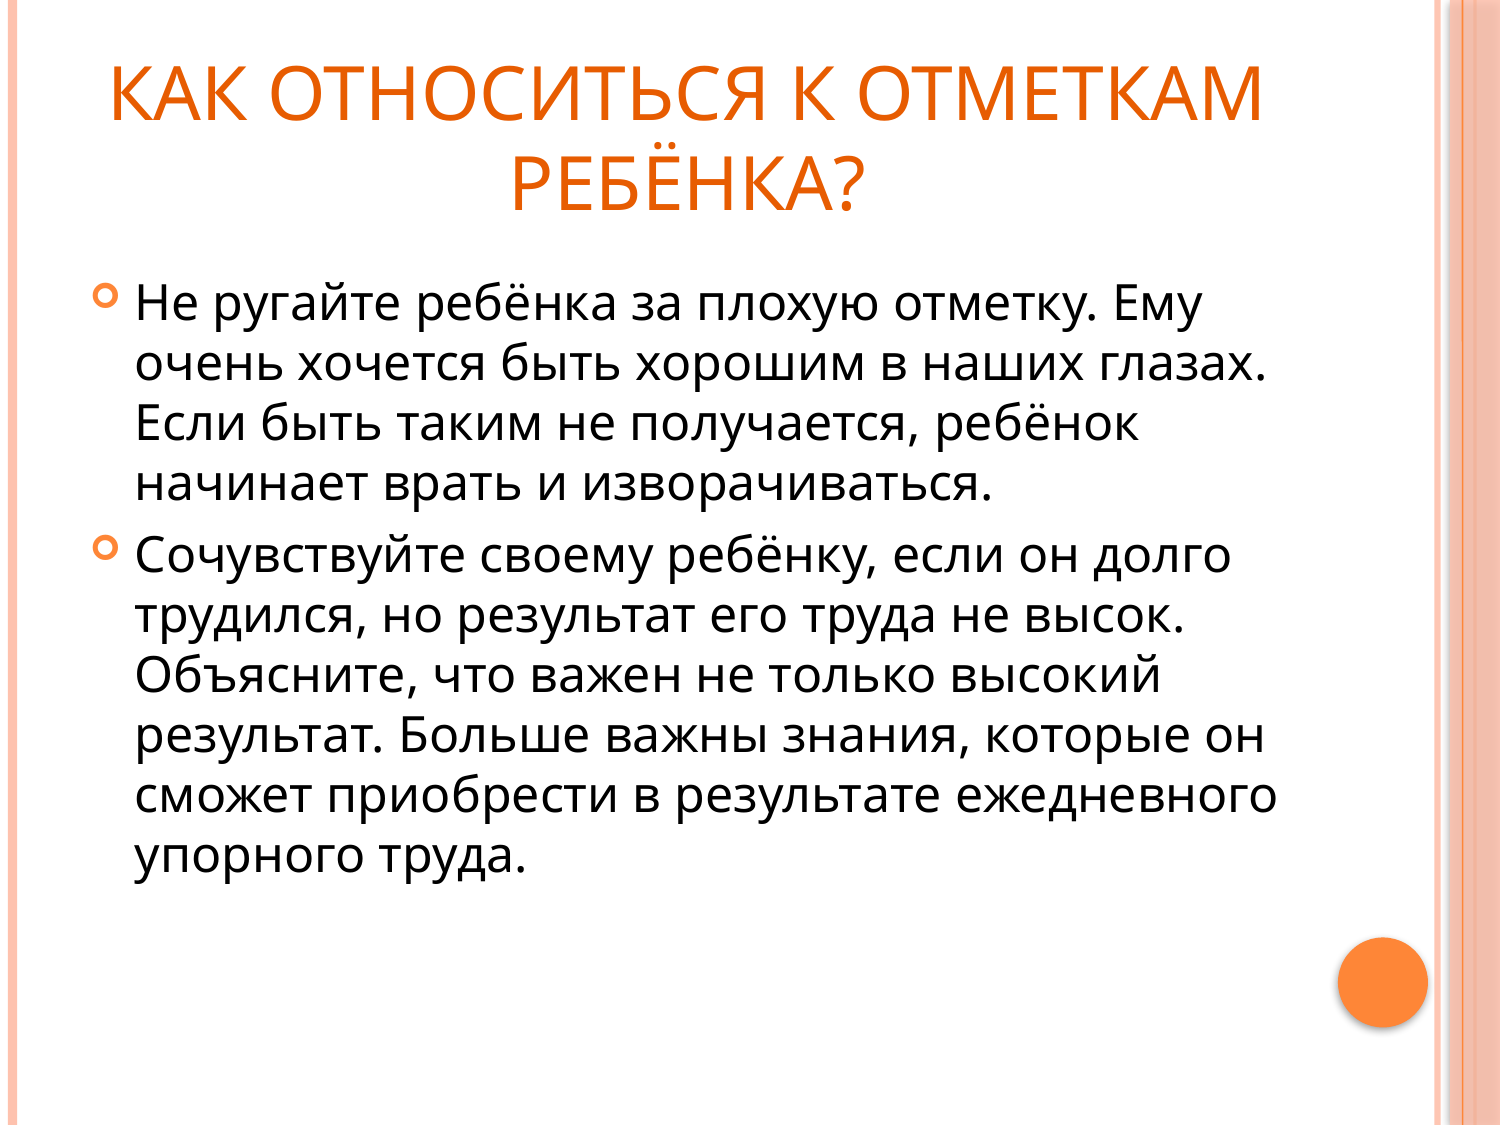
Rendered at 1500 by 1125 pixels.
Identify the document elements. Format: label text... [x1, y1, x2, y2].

title Как относиться к отметкам ребёнка? [75, 45, 1300, 233]
list Не ругайте ребёнка за плохую отметку. Ему очень хочется быть хорошим в наших глазах. Если быть таким не получается, ребёнок начинает врать и изворачиваться. Сочувствуйте своему ребёнку, если он долго трудился, но результат его труда не высок. Объясните, что важен не только высокий результат. Больше важны знания, которые он сможет приобрести в результате ежедневного упорного труда. [75, 262, 1300, 1062]
